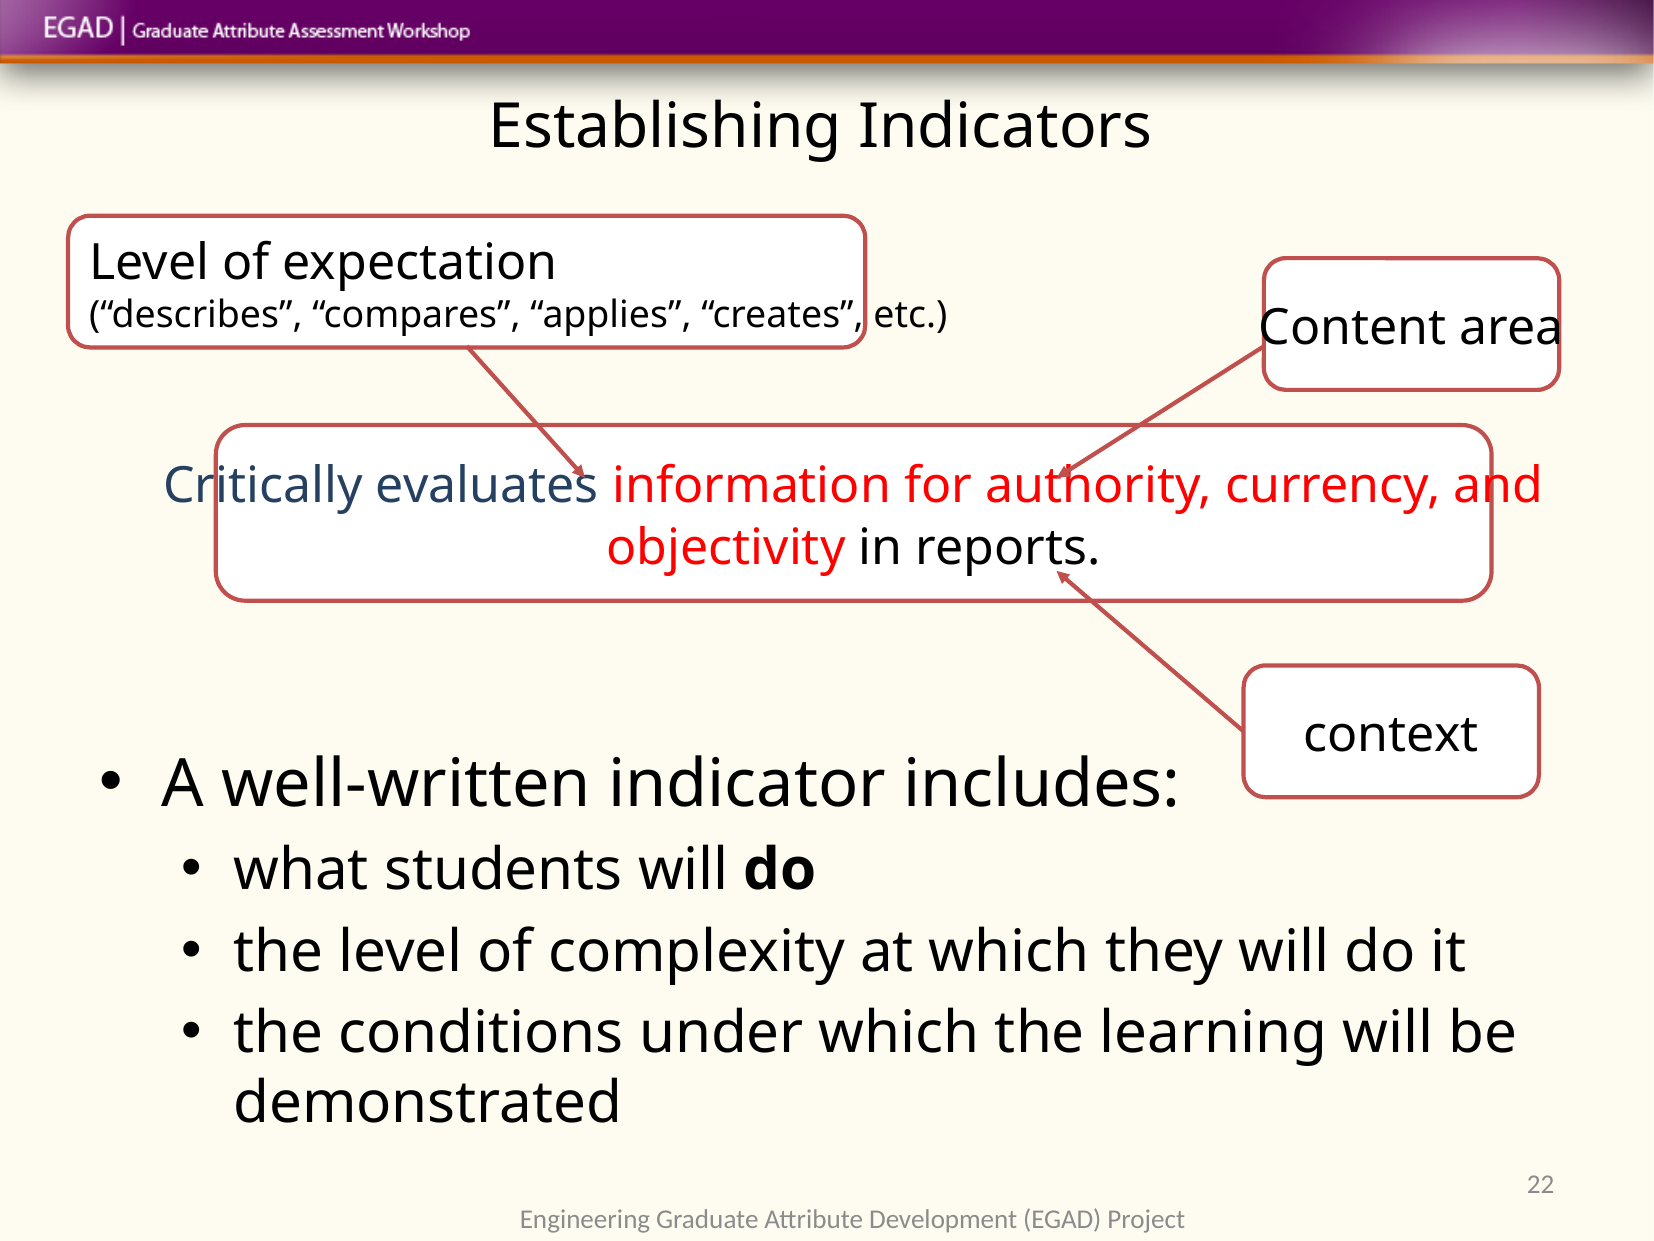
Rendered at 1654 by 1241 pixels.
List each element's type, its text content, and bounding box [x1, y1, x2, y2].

text_box Critically evaluates information for authority, currency, and objectivity in reports. [213, 422, 1494, 603]
text_box Content area [1261, 256, 1562, 392]
title Establishing Indicators [76, 76, 1565, 169]
text_box [1056, 571, 1245, 733]
list A well-written indicator includes: what students will do the level of complexity at which they will do it the conditions under which the learning will be demonstrated [82, 731, 1571, 1205]
text_box Level of expectation (“describes”, “compares”, “applies”, “creates”, etc.) [65, 213, 868, 350]
footer Engineering Graduate Attribute Development (EGAD) Project [460, 1195, 1245, 1241]
text_box context [1241, 663, 1542, 800]
picture [0, 0, 1654, 1241]
text_box [465, 344, 585, 478]
slide_number 22 [1185, 1149, 1571, 1216]
text_box [1056, 344, 1266, 478]
